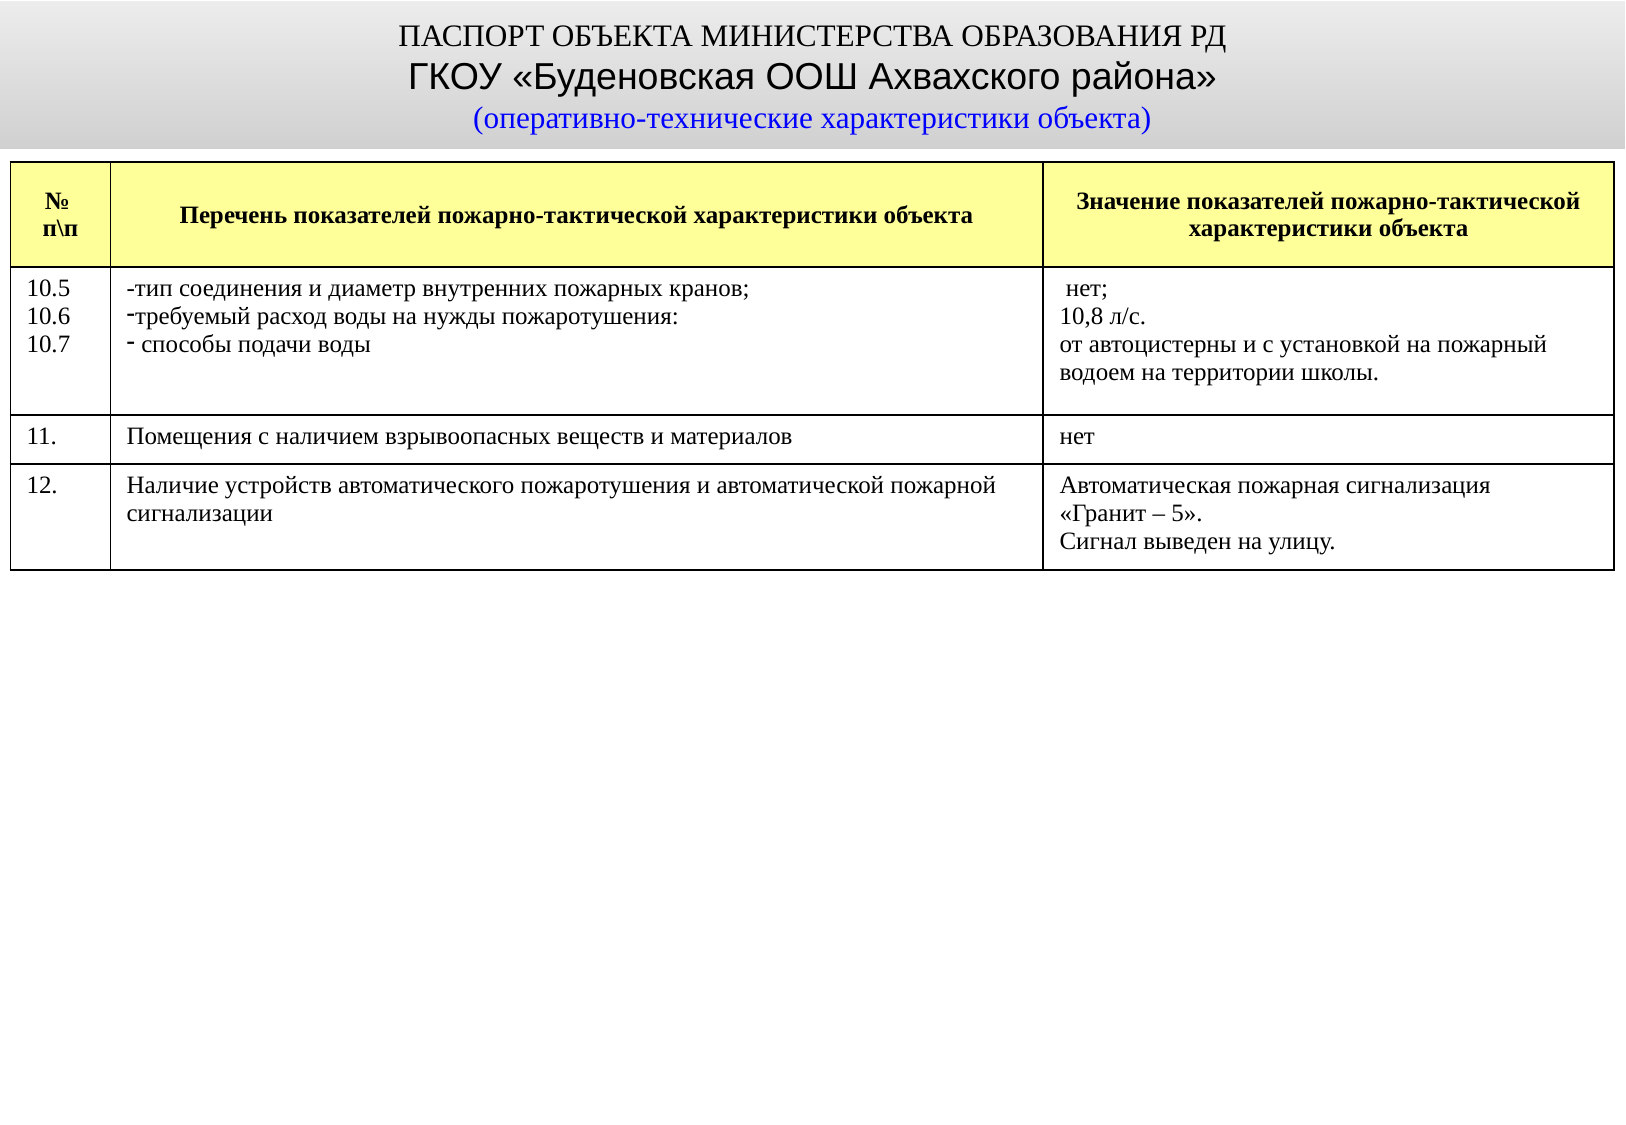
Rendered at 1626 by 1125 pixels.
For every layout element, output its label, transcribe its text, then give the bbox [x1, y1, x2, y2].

table_header Значение показателей пожарно-тактической характеристики объекта [1044, 163, 1613, 266]
table_cell -тип соединения и диаметр внутренних пожарных кранов; требуемый расход воды на нужды пожаротушения: способы подачи воды [111, 268, 1042, 414]
table_cell нет [1044, 416, 1613, 463]
table_cell Автоматическая пожарная сигнализация «Гранит – 5». Сигнал выведен на улицу. [1044, 465, 1613, 569]
table_header № п\п [11, 163, 110, 266]
table_cell 12. [11, 465, 110, 569]
table_cell нет; 10,8 л/с. от автоцистерны и с установкой на пожарный водоем на территории школы. [1044, 268, 1613, 414]
table_cell Помещения с наличием взрывоопасных веществ и материалов [111, 416, 1042, 463]
table_cell 10.5 10.6 10.7 [11, 268, 110, 414]
table_header Перечень показателей пожарно-тактической характеристики объекта [111, 163, 1042, 266]
table_cell Наличие устройств автоматического пожаротушения и автоматической пожарной сигнализации [111, 465, 1042, 569]
text_box ПАСПОРТ ОБЪЕКТА МИНИСТЕРСТВА ОБРАЗОВАНИЯ РД ГКОУ «Буденовская ООШ Ахвахского района» (оперативно-технические характеристики объекта) [0, 1, 1625, 149]
table_cell 11. [11, 416, 110, 463]
